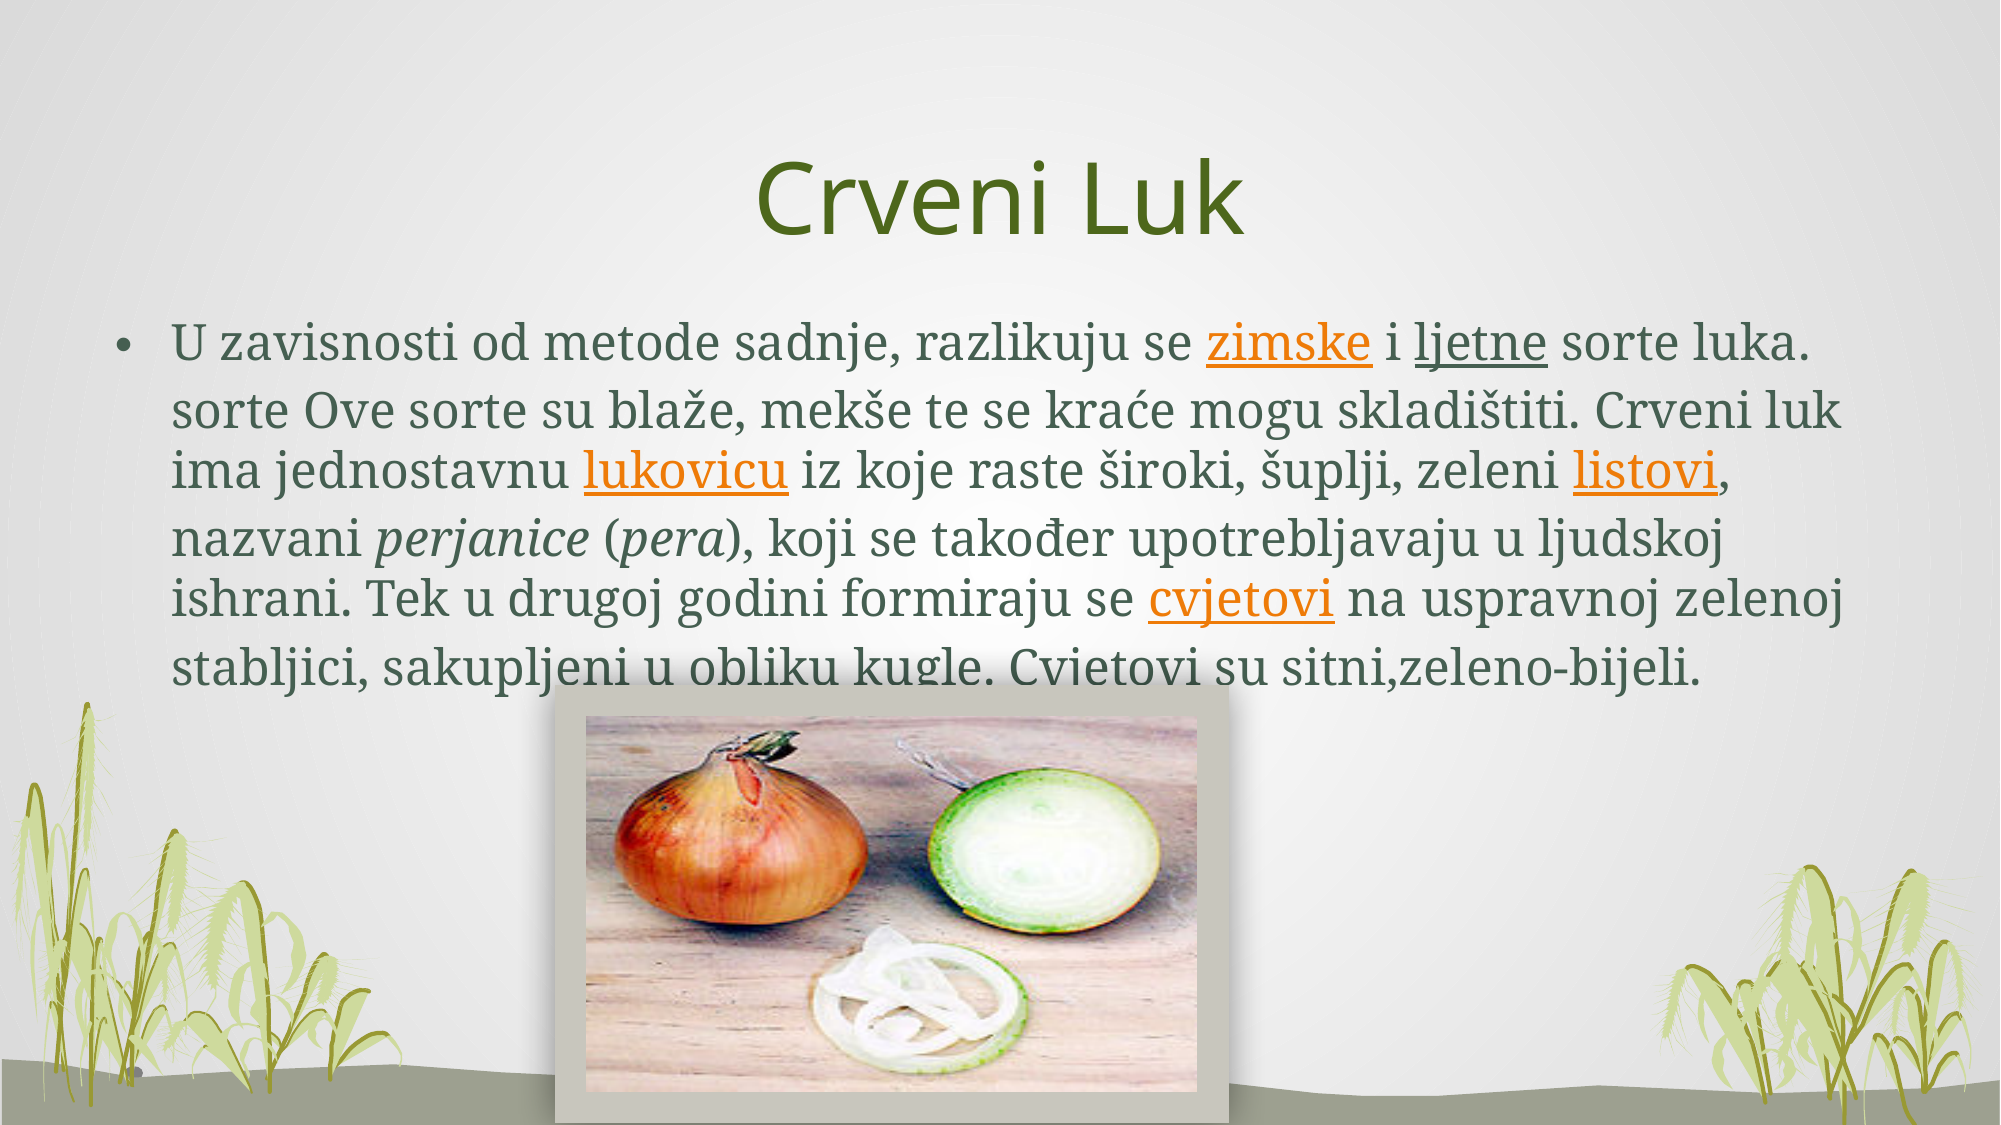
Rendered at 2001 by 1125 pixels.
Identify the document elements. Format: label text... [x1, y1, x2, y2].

title Crveni Luk [99, 0, 1900, 263]
picture [585, 716, 1198, 1092]
list U zavisnosti od metode sadnje, razlikuju se zimske i ljetne sorte luka. sorte Ove sorte su blaže, mekše te se kraće mogu skladištiti. Crveni luk ima jednostavnu lukovicu iz koje raste široki, šuplji, zeleni listovi, nazvani perjanice (pera), koji se također upotrebljavaju u ljudskoj ishrani. Tek u drugoj godini formiraju se cvjetovi na uspravnoj zelenoj stabljici, sakupljeni u obliku kugle. Cvjetovi su sitni,zeleno-bijeli. [99, 302, 1900, 864]
